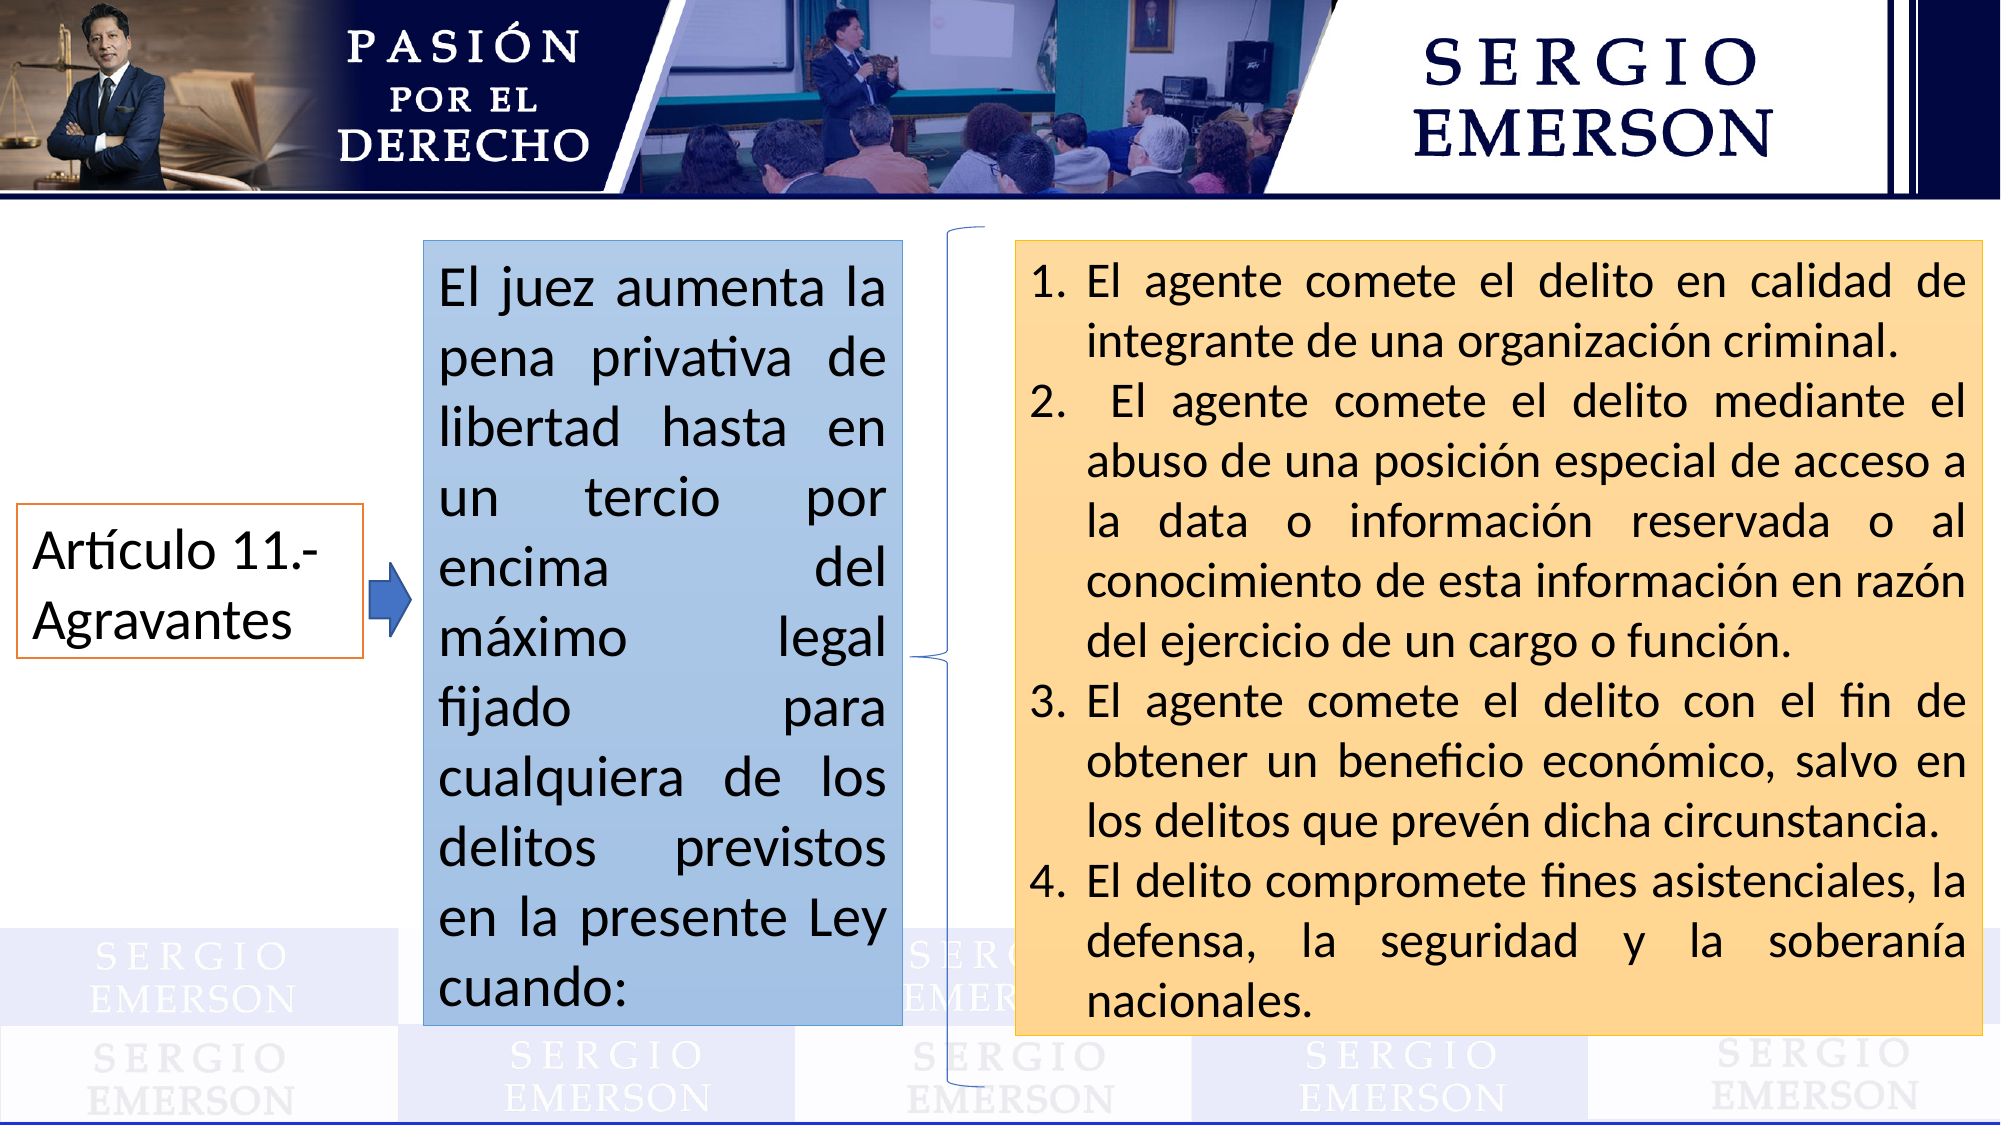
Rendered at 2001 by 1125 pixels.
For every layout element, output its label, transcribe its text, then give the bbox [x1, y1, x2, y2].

text_box El juez aumenta la pena privativa de libertad hasta en un tercio por encima del máximo legal fijado para cualquiera de los delitos previstos en la presente Ley cuando: [423, 240, 903, 1026]
text_box [909, 226, 985, 1088]
text_box Artículo 11.- Agravantes [16, 503, 364, 659]
text_box [368, 561, 413, 638]
text_box El agente comete el delito en calidad de integrante de una organización criminal. El agente comete el delito mediante el abuso de una posición especial de acceso a la data o información reservada o al conocimiento de esta información en razón del ejercicio de un cargo o función. El agente comete el delito con el fin de obtener un beneficio económico, salvo en los delitos que prevén dicha circunstancia. El delito compromete fines asistenciales, la defensa, la seguridad y la soberanía nacionales. [1015, 240, 1983, 1036]
picture [0, 0, 2001, 1125]
